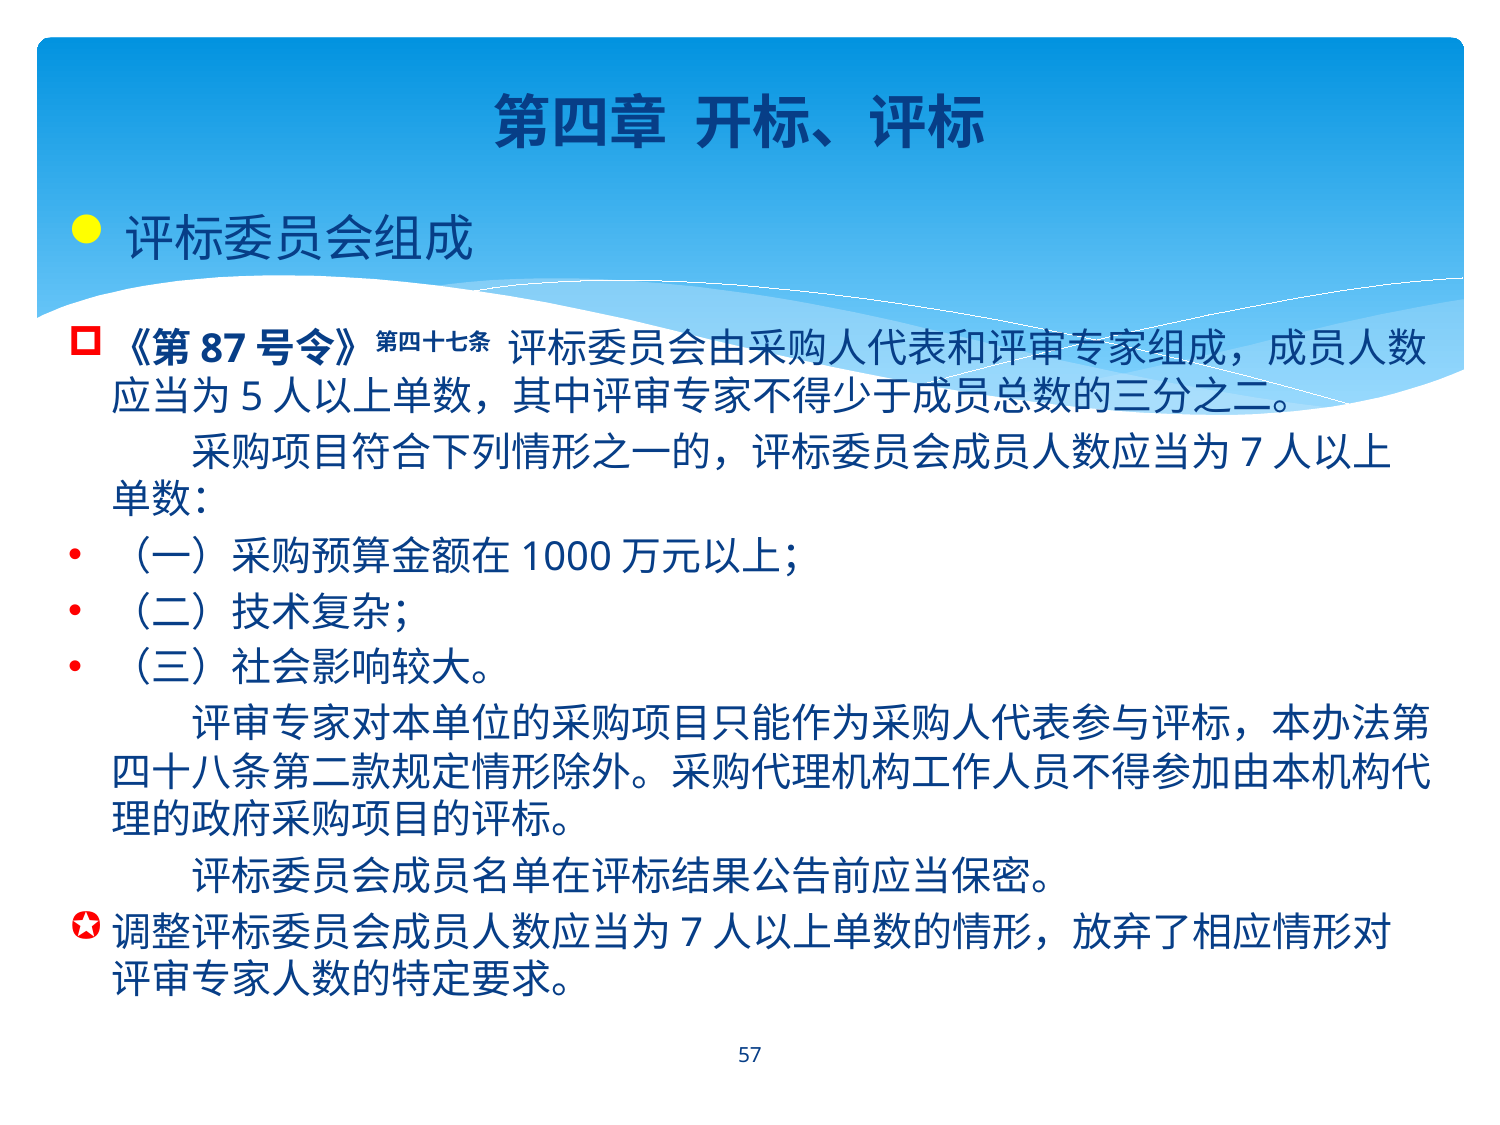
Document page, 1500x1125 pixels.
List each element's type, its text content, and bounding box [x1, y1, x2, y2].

text_box 评标委员会组成 [53, 198, 1425, 274]
text_box 第四章 开标、评标 [53, 55, 1425, 185]
list 《第87号令》第四十七条 评标委员会由采购人代表和评审专家组成，成员人数应当为5人以上单数，其中评审专家不得少于成员总数的三分之二。 采购项目符合下列情形之一的，评标委员会成员人数应当为7人以上单数： （一）采购预算金额在1000万元以上； （二）技术复杂； （三）社会影响较大。 评审专家对本单位的采购项目只能作为采购人代表参与评标，本办法第四十八条第二款规定情形除外。采购代理机构工作人员不得参加由本机构代理的政府采购项目的评标。 评标委员会成员名单在评标结果公告前应当保密。 调整评标委员会成员人数应当为7人以上单数的情形，放弃了相应情形对评审专家人数的特定要求。 [53, 314, 1447, 1012]
slide_number 57 [654, 1025, 846, 1086]
